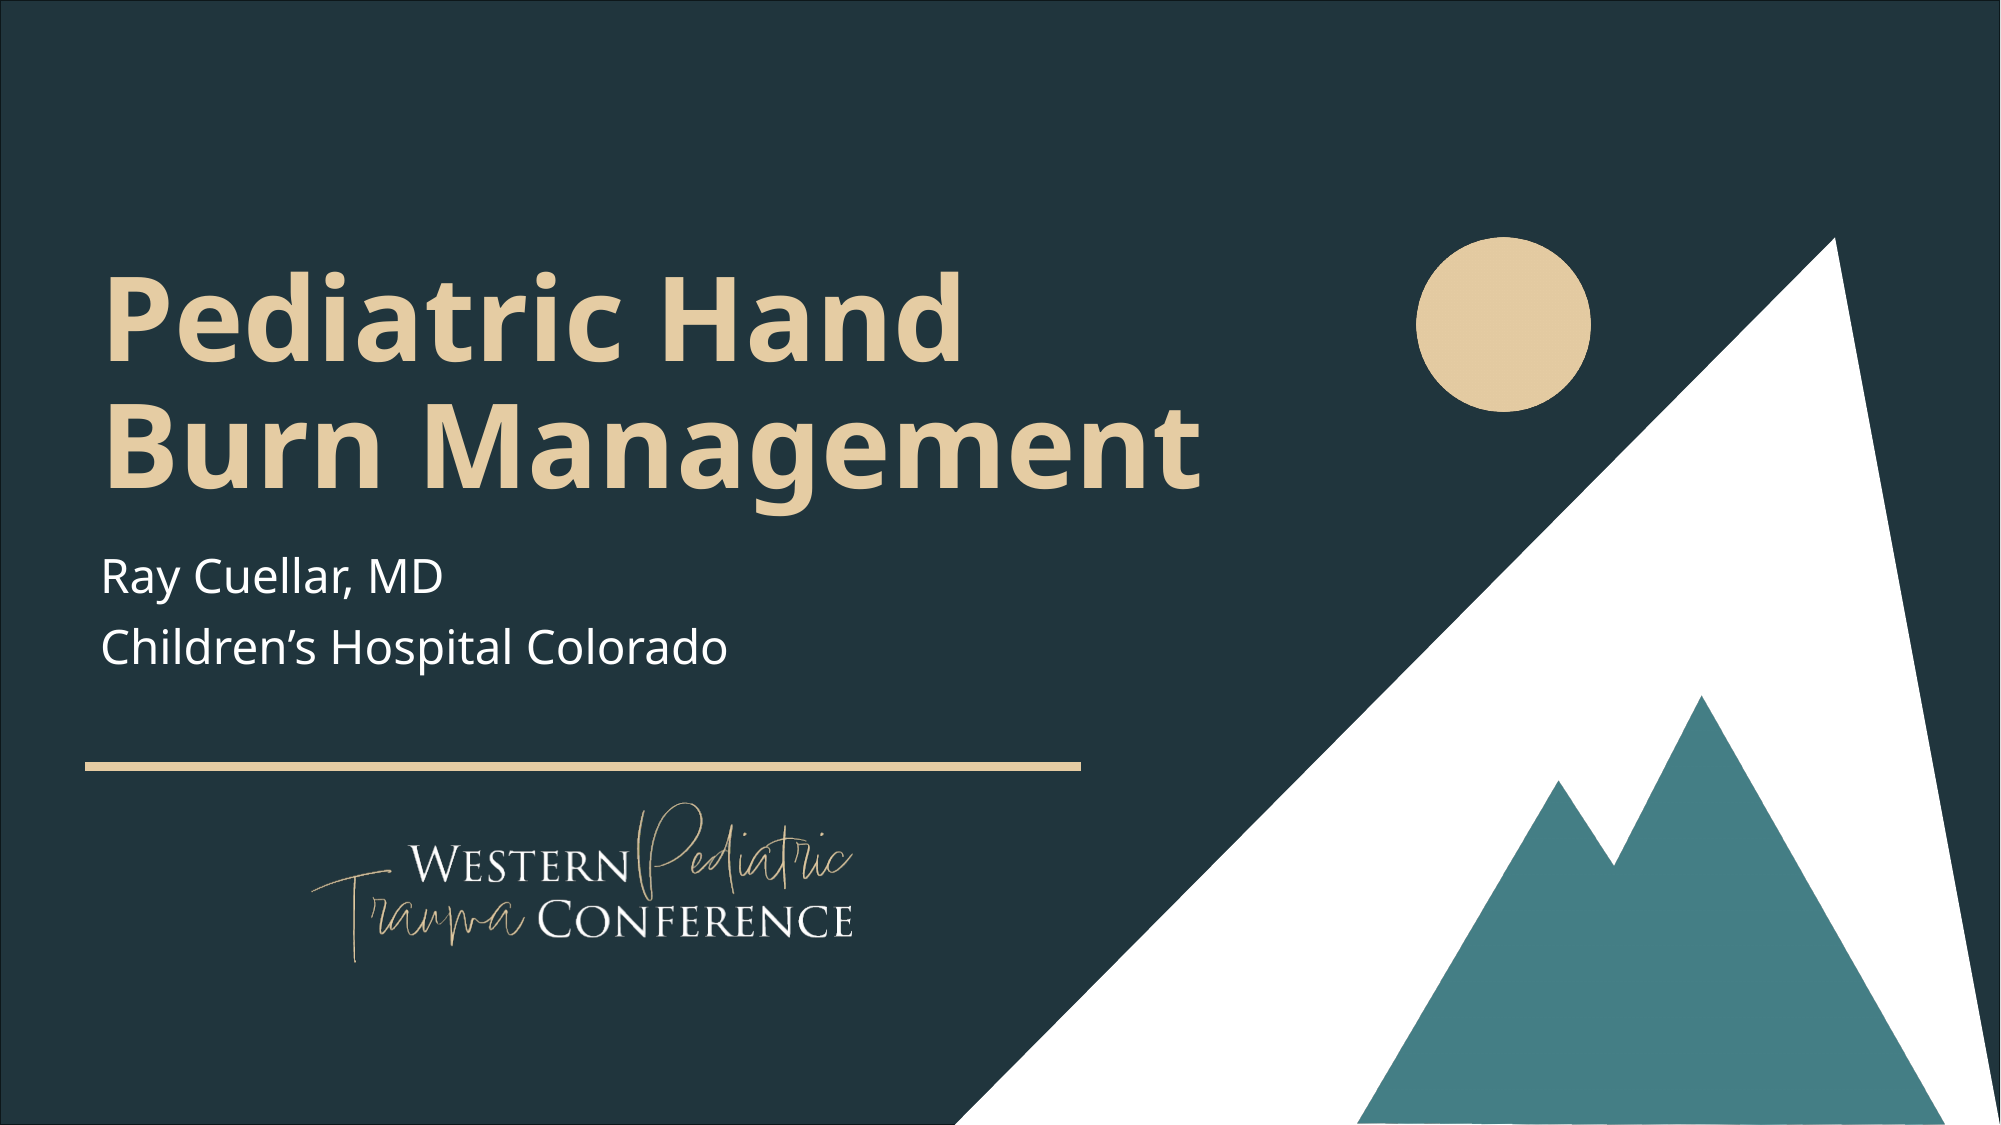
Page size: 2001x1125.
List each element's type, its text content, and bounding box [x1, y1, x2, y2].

picture [311, 798, 855, 1001]
picture [1357, 695, 1945, 1125]
picture [1416, 237, 1591, 412]
subtitle Ray Cuellar, MD Children’s Hospital Colorado [85, 545, 1240, 683]
title Pediatric Hand Burn Management [85, 129, 1240, 521]
